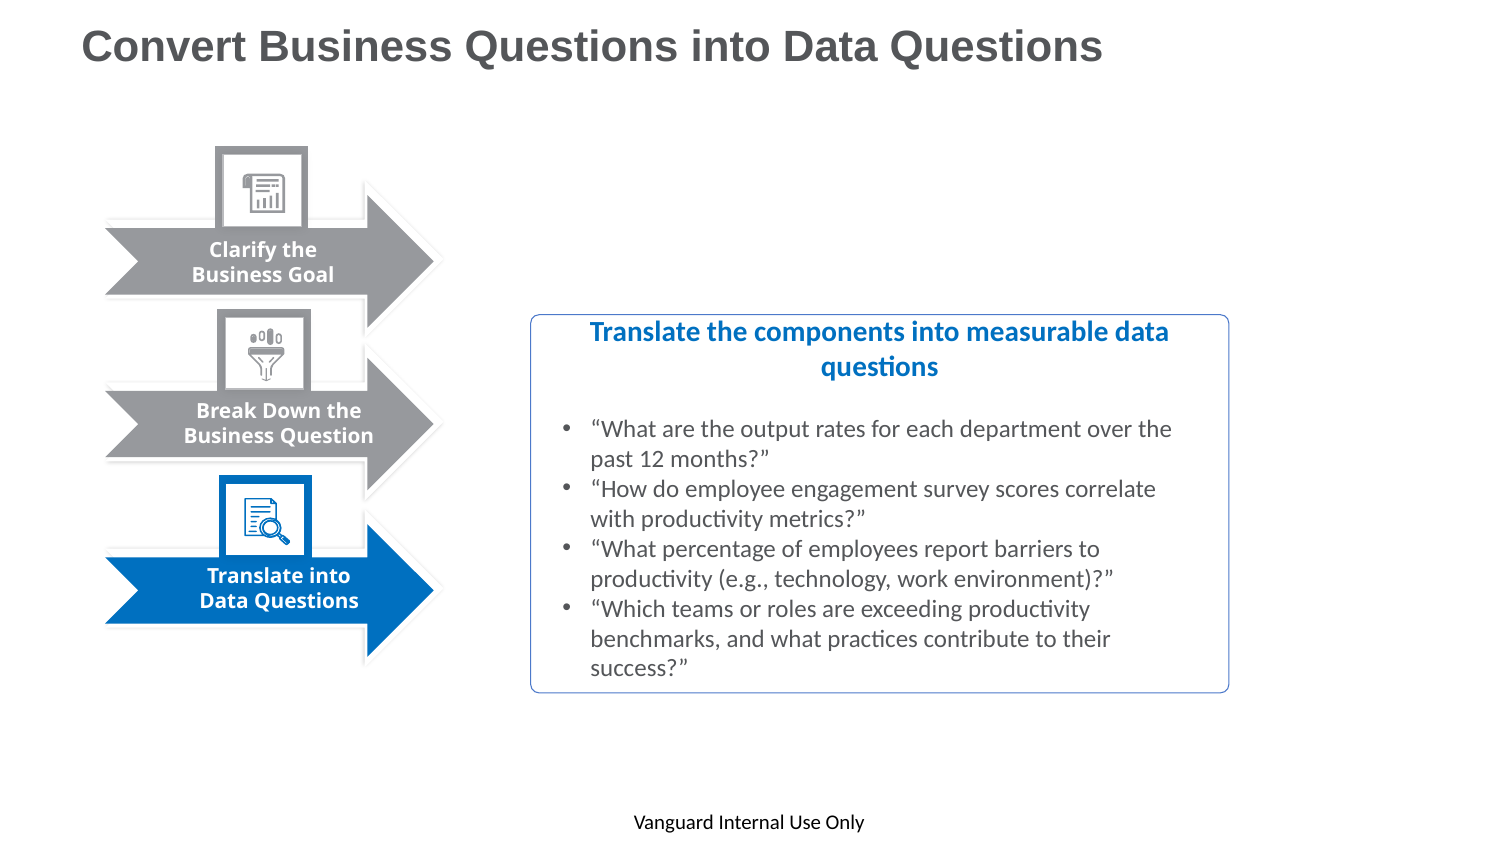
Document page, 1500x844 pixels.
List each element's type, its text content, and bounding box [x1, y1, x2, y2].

text_box [219, 475, 312, 561]
text_box [256, 199, 260, 209]
text_box [105, 524, 434, 657]
text_box [242, 173, 286, 213]
text_box [105, 180, 444, 339]
text_box [367, 357, 400, 390]
text_box [244, 498, 290, 546]
text_box [267, 328, 274, 346]
text_box [105, 342, 444, 501]
text_box [275, 192, 279, 209]
text_box [308, 195, 434, 328]
text_box Clarify the Business Goal [165, 229, 361, 295]
text_box [258, 330, 266, 342]
text_box [275, 333, 282, 345]
text_box [245, 176, 251, 187]
text_box [225, 317, 304, 389]
text_box [248, 347, 285, 376]
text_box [530, 302, 1229, 693]
text_box [215, 146, 308, 232]
text_box [250, 333, 257, 343]
text_box [225, 483, 305, 556]
text_box [222, 154, 302, 227]
title Convert Business Questions into Data Questions [81, 16, 1500, 89]
text_box [105, 509, 444, 668]
text_box [269, 195, 273, 209]
text_box [217, 309, 310, 395]
text_box [105, 228, 215, 295]
text_box Translate into Data Questions [181, 555, 377, 620]
text_box Break Down the Business Question [155, 390, 403, 455]
text_box [105, 390, 434, 491]
